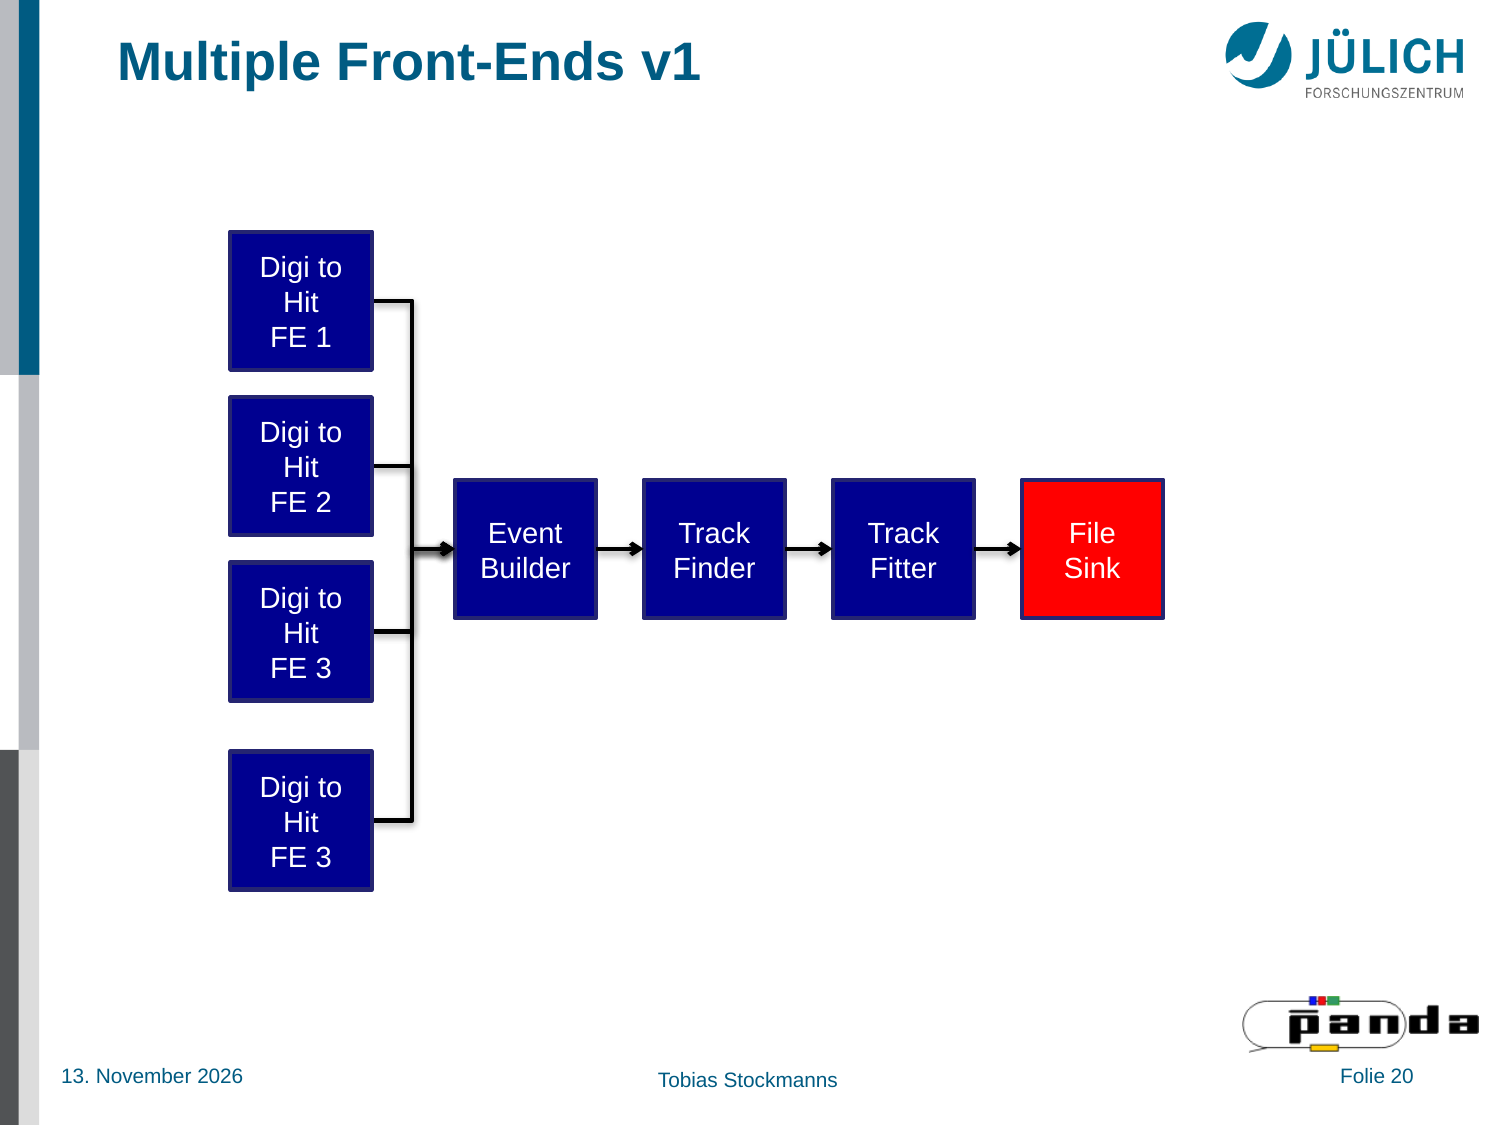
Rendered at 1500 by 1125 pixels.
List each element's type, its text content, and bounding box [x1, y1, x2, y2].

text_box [371, 300, 455, 465]
text_box Digi to Hit FE 1 [228, 230, 374, 372]
text_box File Sink [1020, 478, 1165, 620]
text_box Event Builder [459, 478, 598, 620]
text_box Digi to Hit FE 2 [228, 395, 366, 537]
text_box Track Fitter [831, 478, 976, 620]
text_box Digi to Hit FE 3 [228, 560, 366, 703]
text_box Track Finder [642, 478, 787, 620]
picture [1242, 996, 1479, 1053]
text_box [371, 465, 455, 550]
title Multiple Front-Ends v1 [116, 11, 1208, 106]
text_box Digi to Hit FE 3 [228, 749, 374, 892]
picture [1224, 20, 1463, 98]
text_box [371, 555, 455, 821]
